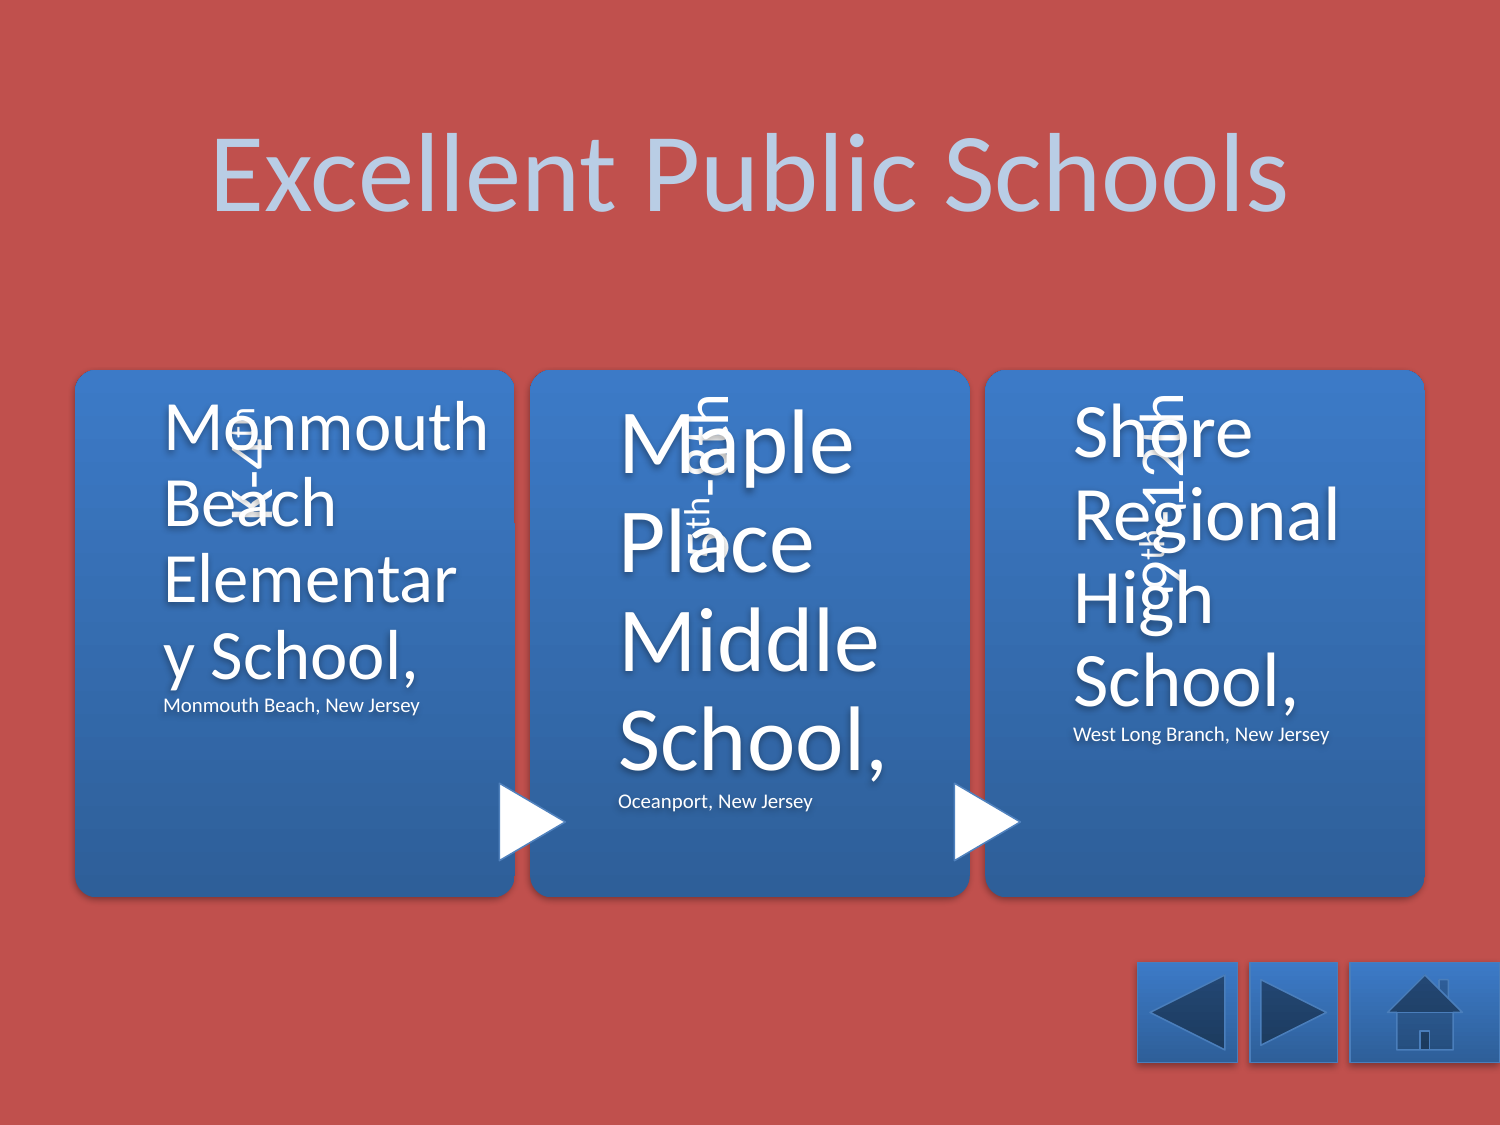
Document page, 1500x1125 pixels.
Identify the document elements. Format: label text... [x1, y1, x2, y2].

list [74, 262, 1426, 1006]
text_box [1249, 1014, 1338, 1063]
text_box [1349, 962, 1500, 1063]
text_box [1137, 1014, 1238, 1063]
title Excellent Public Schools [75, 45, 1425, 261]
